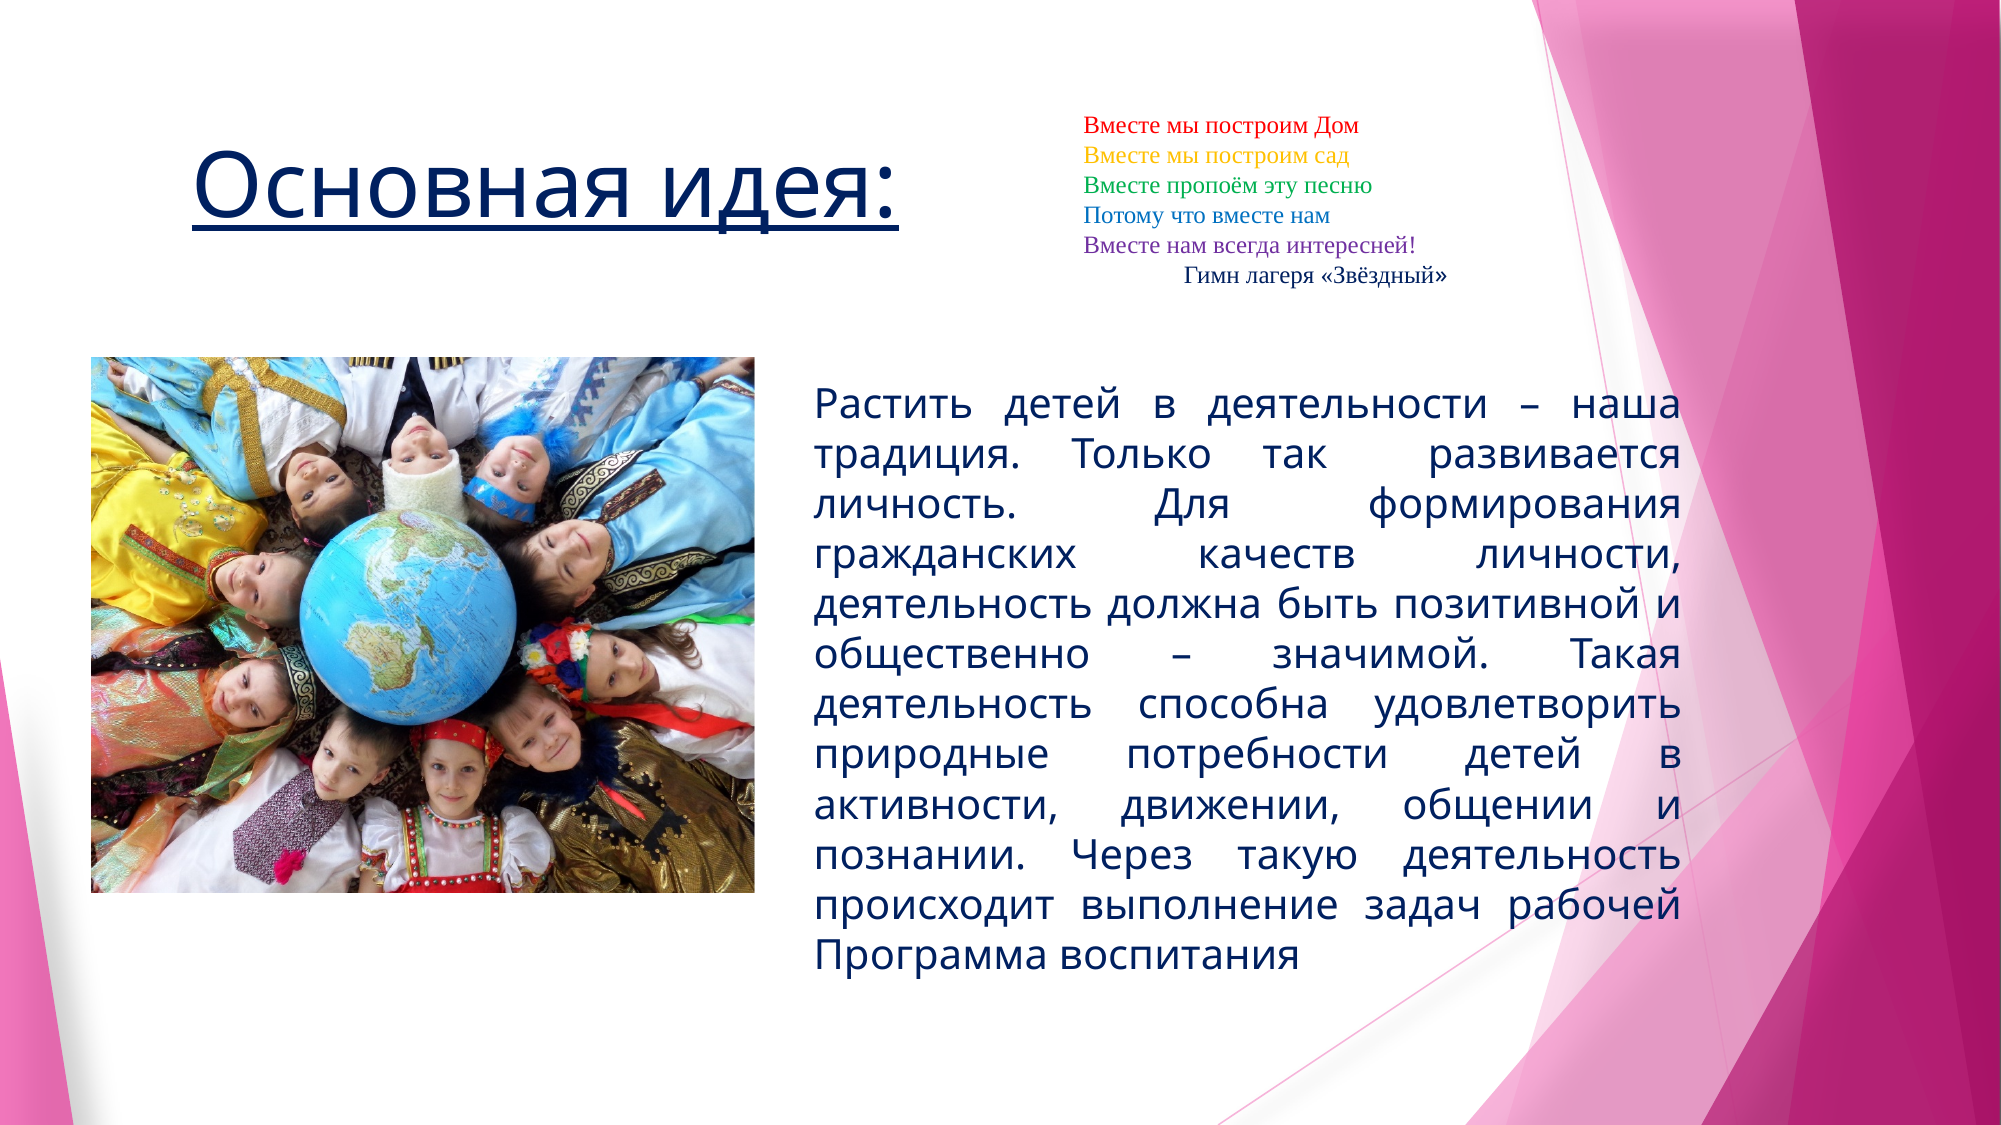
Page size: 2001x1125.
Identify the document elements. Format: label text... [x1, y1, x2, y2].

title Вместе мы построим Дом Вместе мы построим сад Вместе пропоём эту песню Потому что вместе нам Вместе нам всегда интересней! Гимн лагеря «Звёздный» [1068, 100, 1598, 326]
text_box Основная идея: [176, 118, 977, 244]
picture [90, 357, 755, 894]
list Растить детей в деятельности – наша традиция. Только так развивается личность. Для формирования гражданских качеств личности, деятельность должна быть позитивной и общественно – значимой. Такая деятельность способна удовлетворить природные потребности детей в активности, движении, общении и познании. Через такую деятельность происходит выполнение задач рабочей Программа воспитания [798, 369, 1698, 1024]
